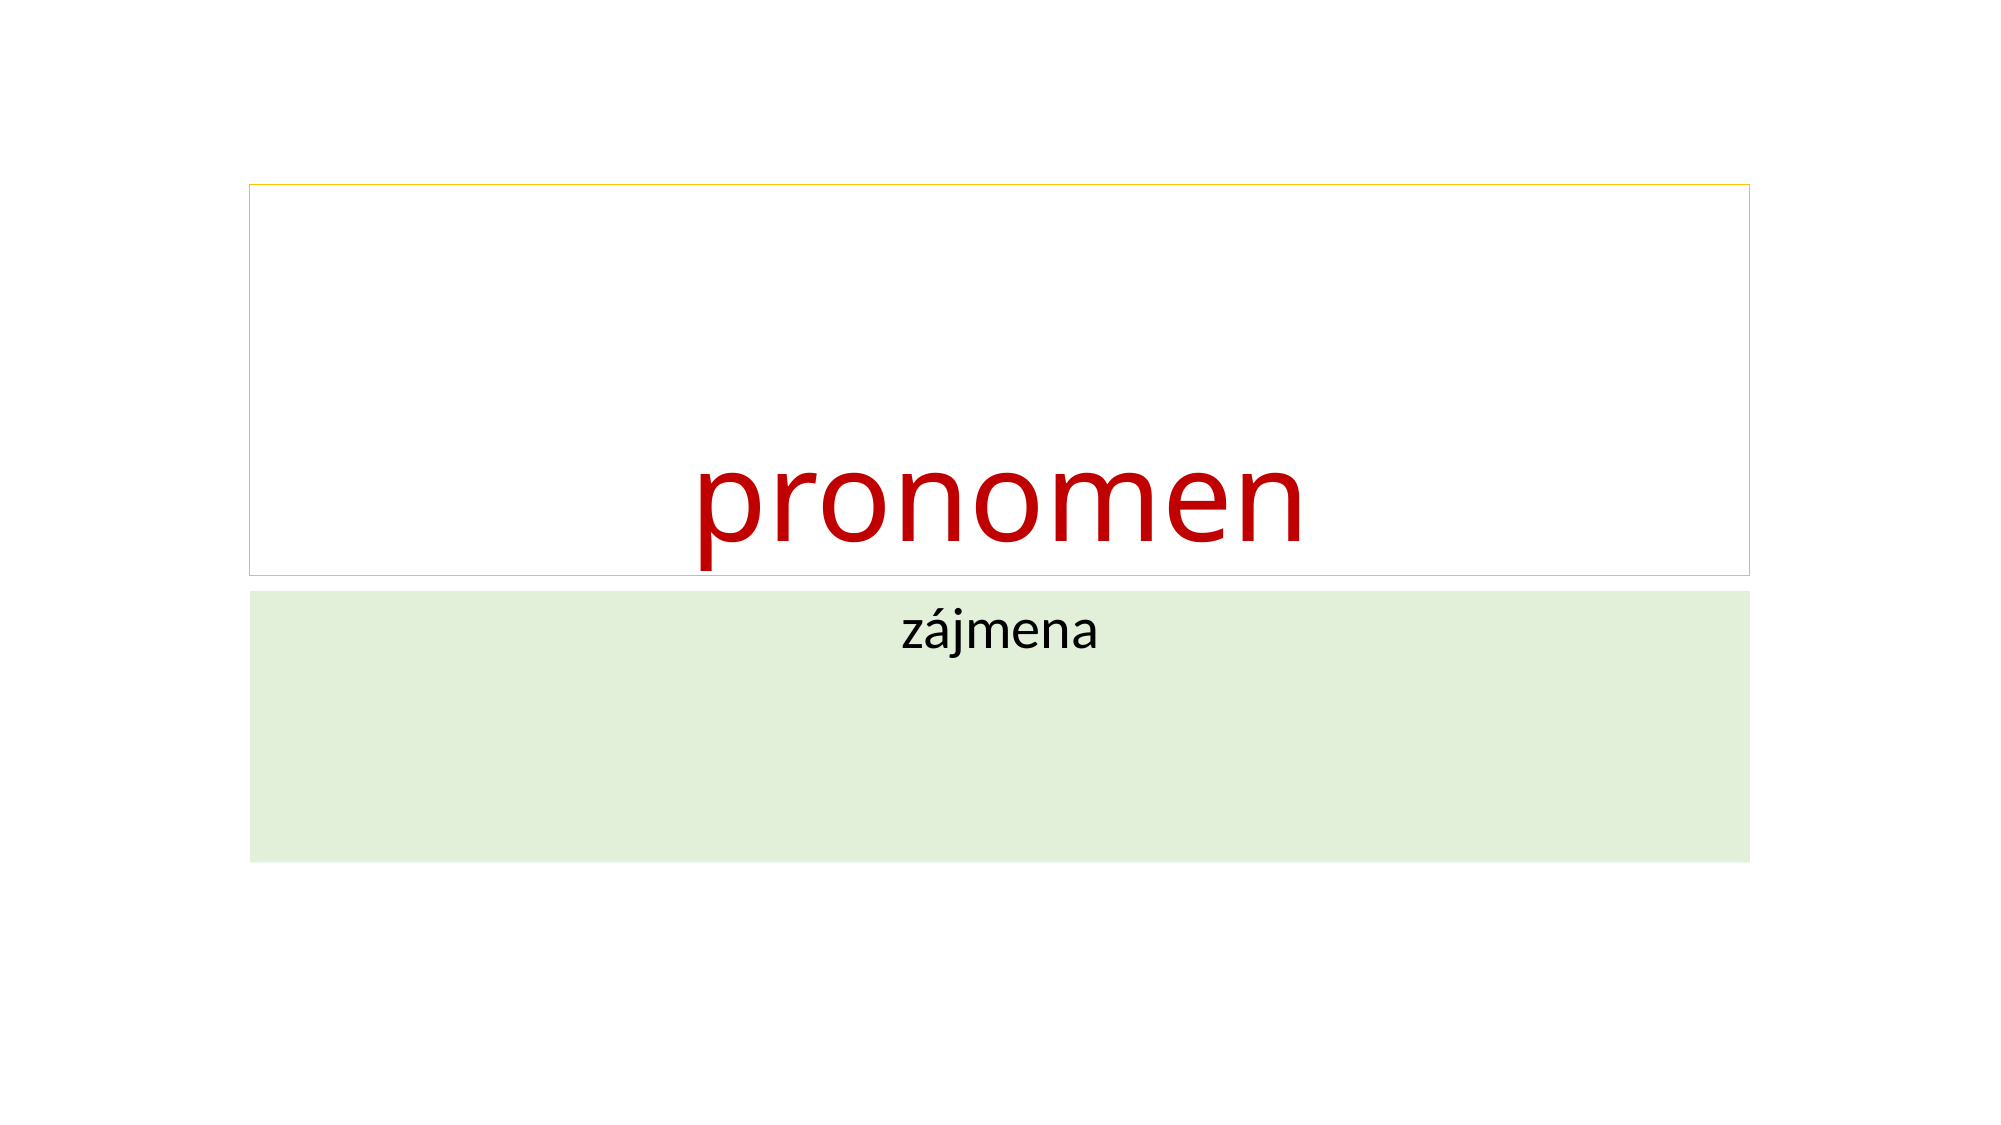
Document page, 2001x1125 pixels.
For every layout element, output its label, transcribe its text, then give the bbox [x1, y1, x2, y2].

subtitle zájmena [249, 590, 1750, 863]
title pronomen [249, 184, 1750, 576]
